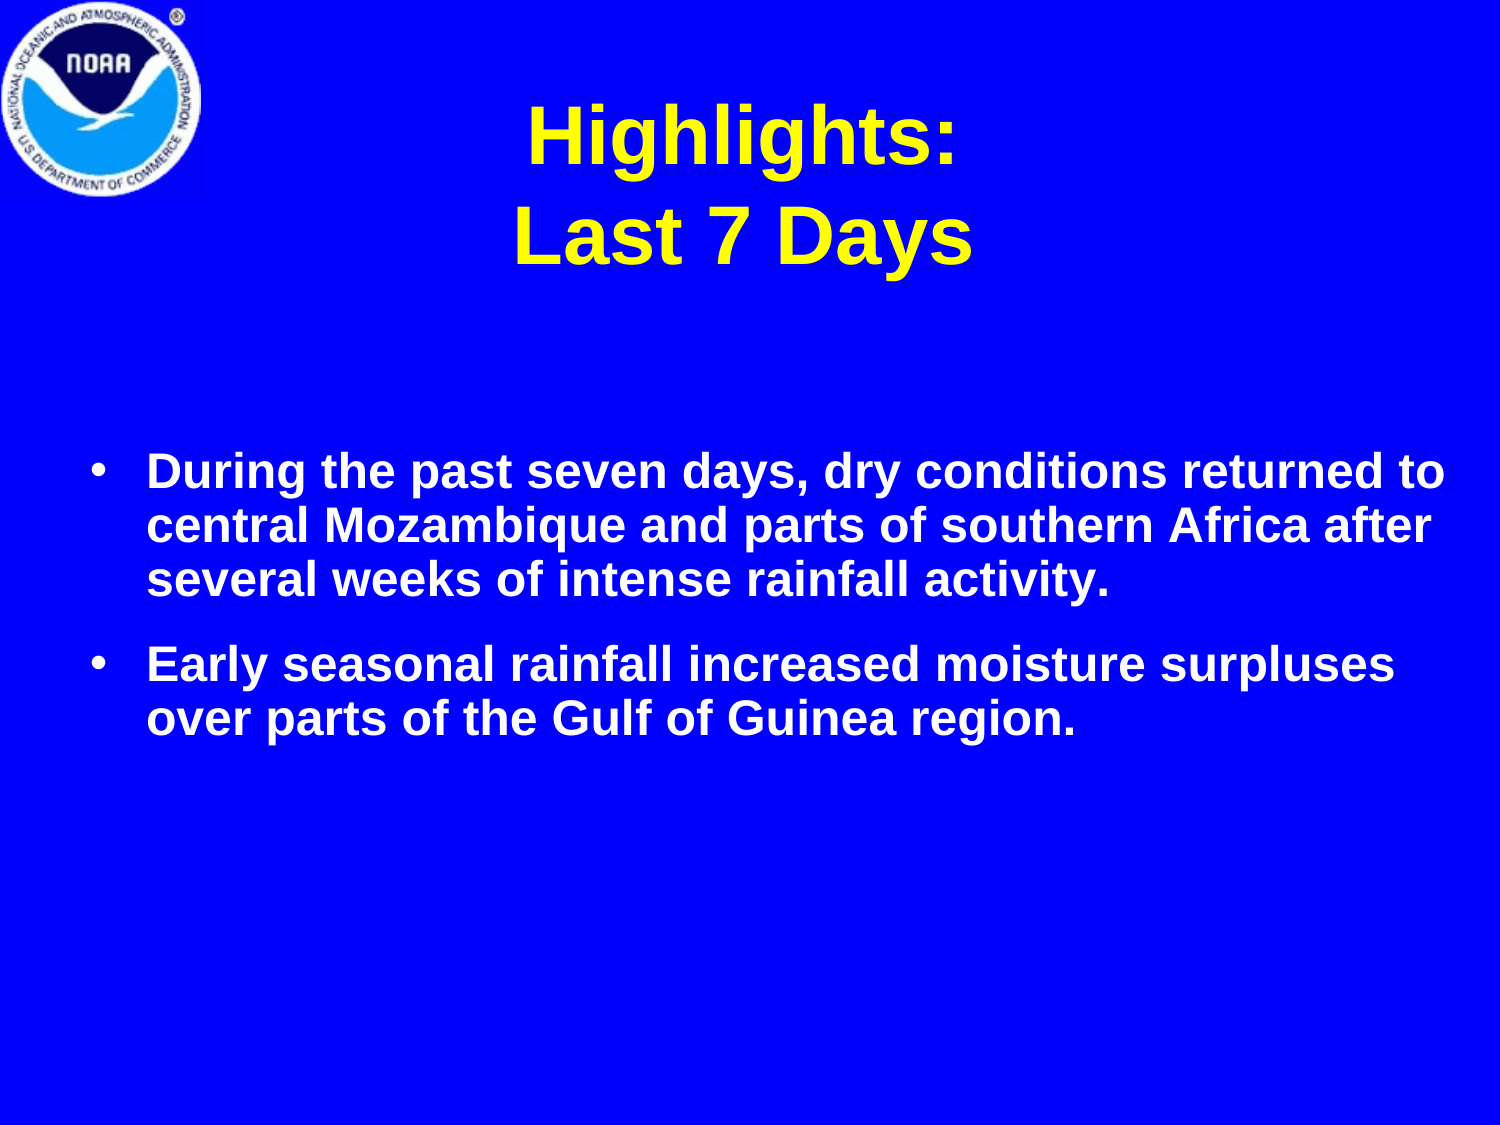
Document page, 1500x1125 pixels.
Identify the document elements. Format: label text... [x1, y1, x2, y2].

text_box During the past seven days, dry conditions returned to central Mozambique and parts of southern Africa after several weeks of intense rainfall activity. Early seasonal rainfall increased moisture surpluses over parts of the Gulf of Guinea region. [75, 437, 1463, 950]
picture [0, 0, 200, 200]
title Highlights: Last 7 Days [150, 87, 1338, 275]
